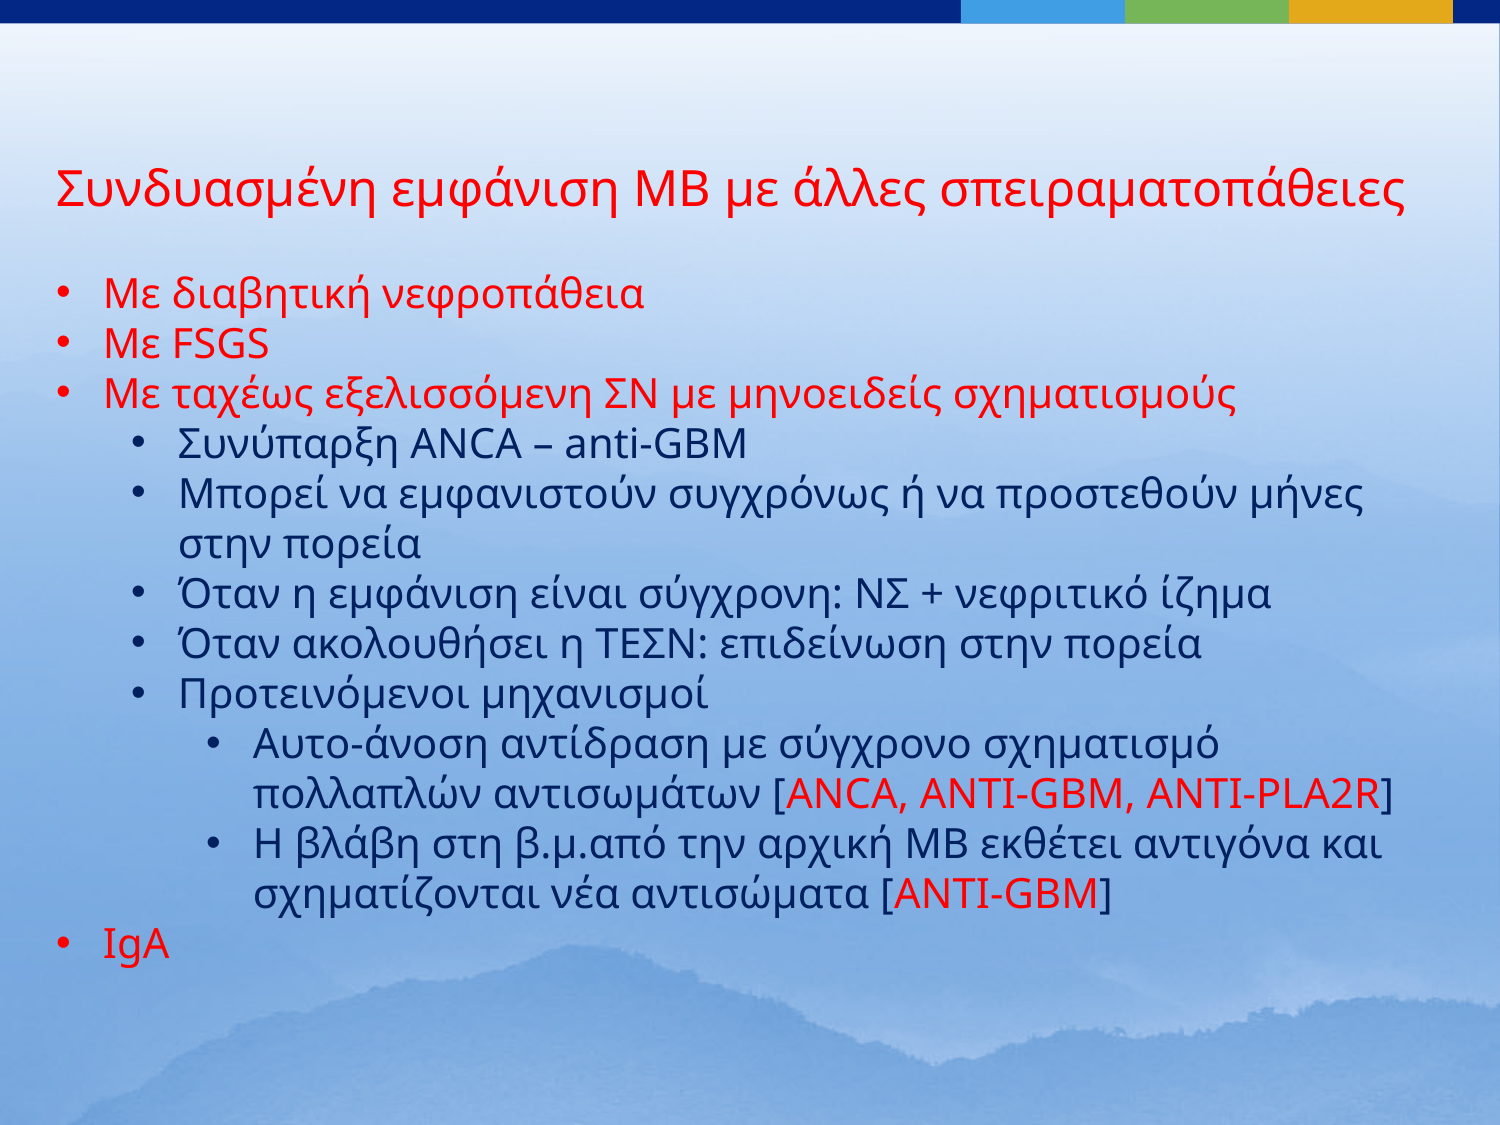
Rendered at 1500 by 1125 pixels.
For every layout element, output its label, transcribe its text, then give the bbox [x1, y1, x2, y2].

text_box Συνδυασμένη εμφάνιση ΜΒ με άλλες σπειραματοπάθειες Με διαβητική νεφροπάθεια Με FSGS Με ταχέως εξελισσόμενη ΣΝ με μηνοειδείς σχηματισμούς Συνύπαρξη ANCA – anti-GBM Μπορεί να εμφανιστούν συγχρόνως ή να προστεθούν μήνες στην πορεία Όταν η εμφάνιση είναι σύγχρονη: ΝΣ + νεφριτικό ίζημα Όταν ακολουθήσει η ΤΕΣΝ: επιδείνωση στην πορεία Προτεινόμενοι μηχανισμοί Αυτο-άνοση αντίδραση με σύγχρονο σχηματισμό πολλαπλών αντισωμάτων [ANCA, ANTI-GBM, ANTI-PLA2R] Η βλάβη στη β.μ.από την αρχική ΜΒ εκθέτει αντιγόνα και σχηματίζονται νέα αντισώματα [ANTI-GBM] IgA [41, 149, 1459, 975]
